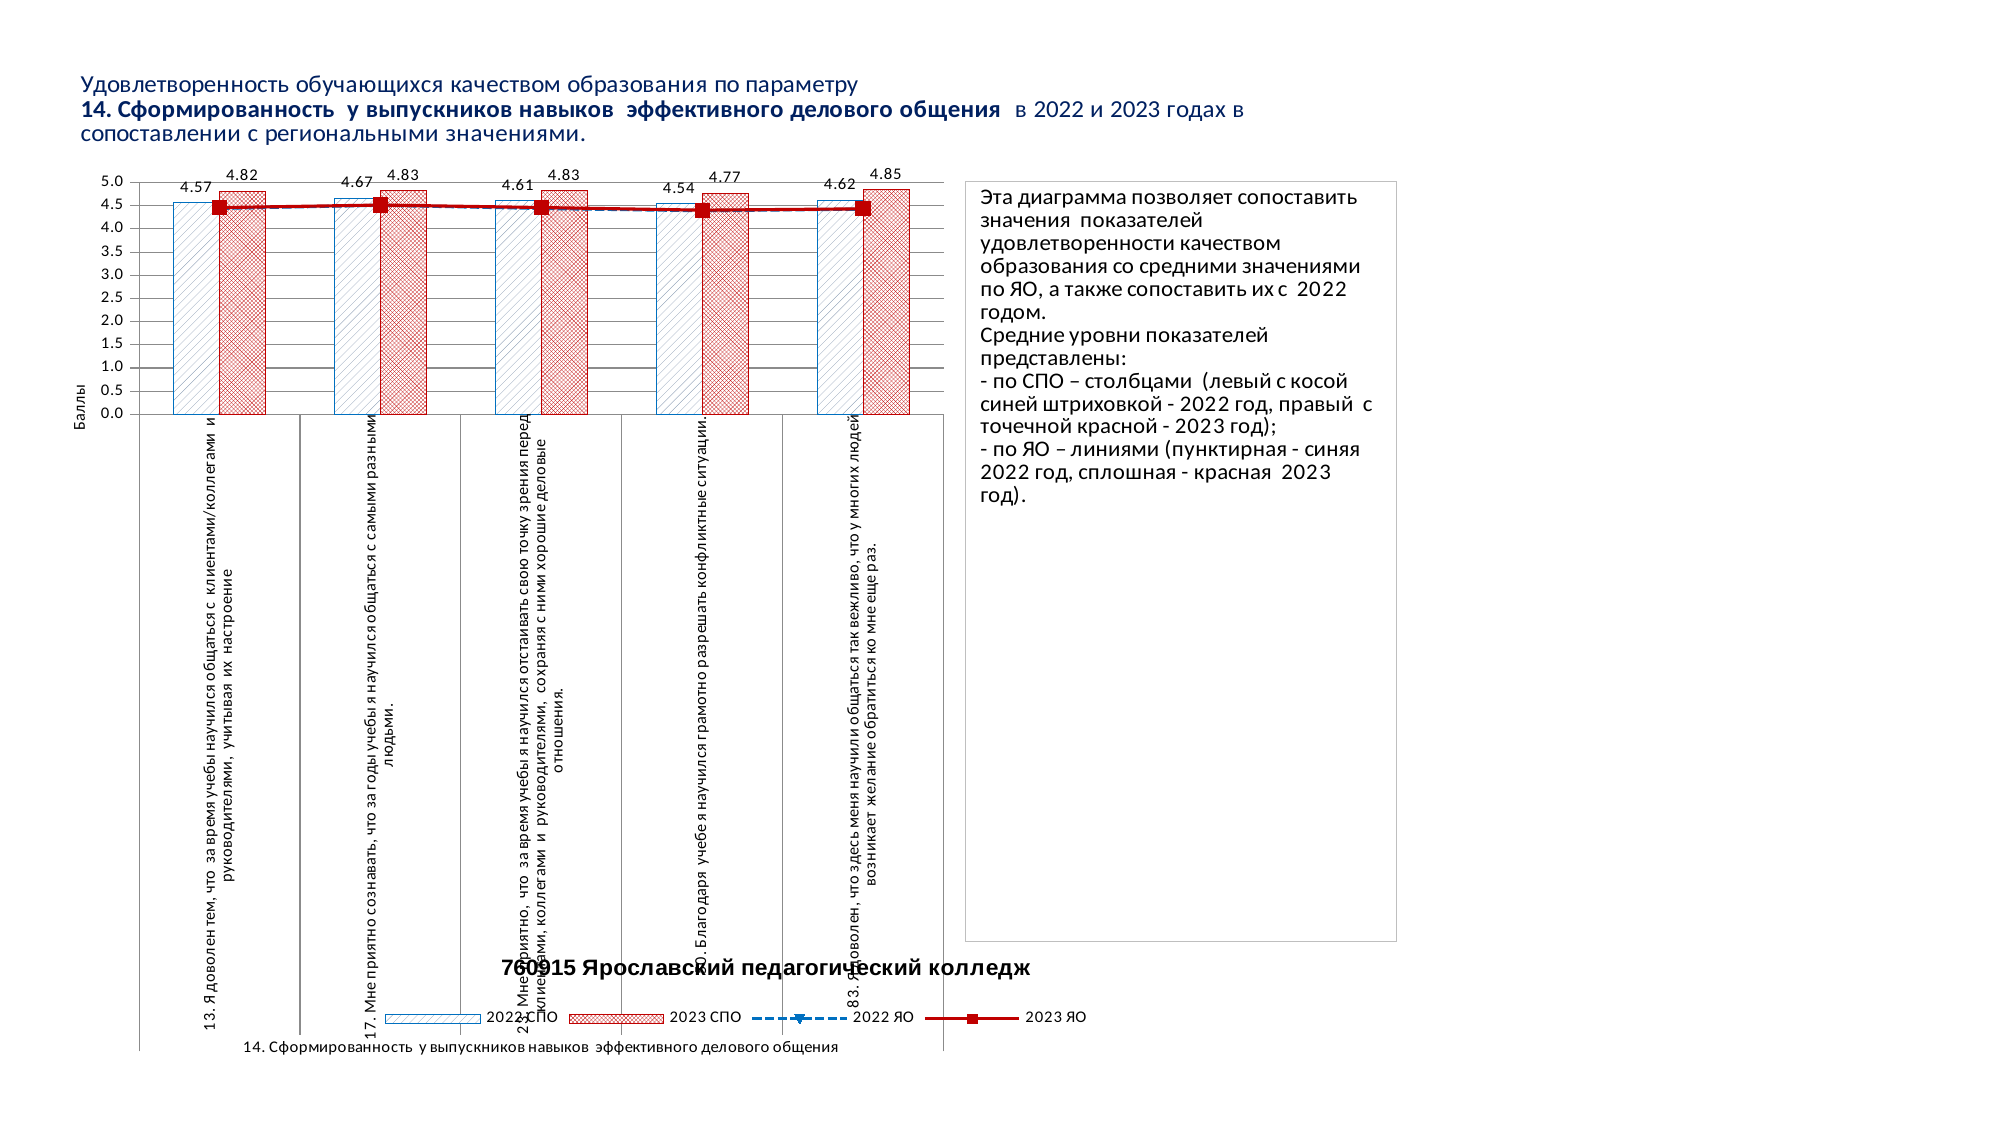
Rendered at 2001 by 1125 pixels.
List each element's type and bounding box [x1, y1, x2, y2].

chart [59, 58, 1414, 1058]
